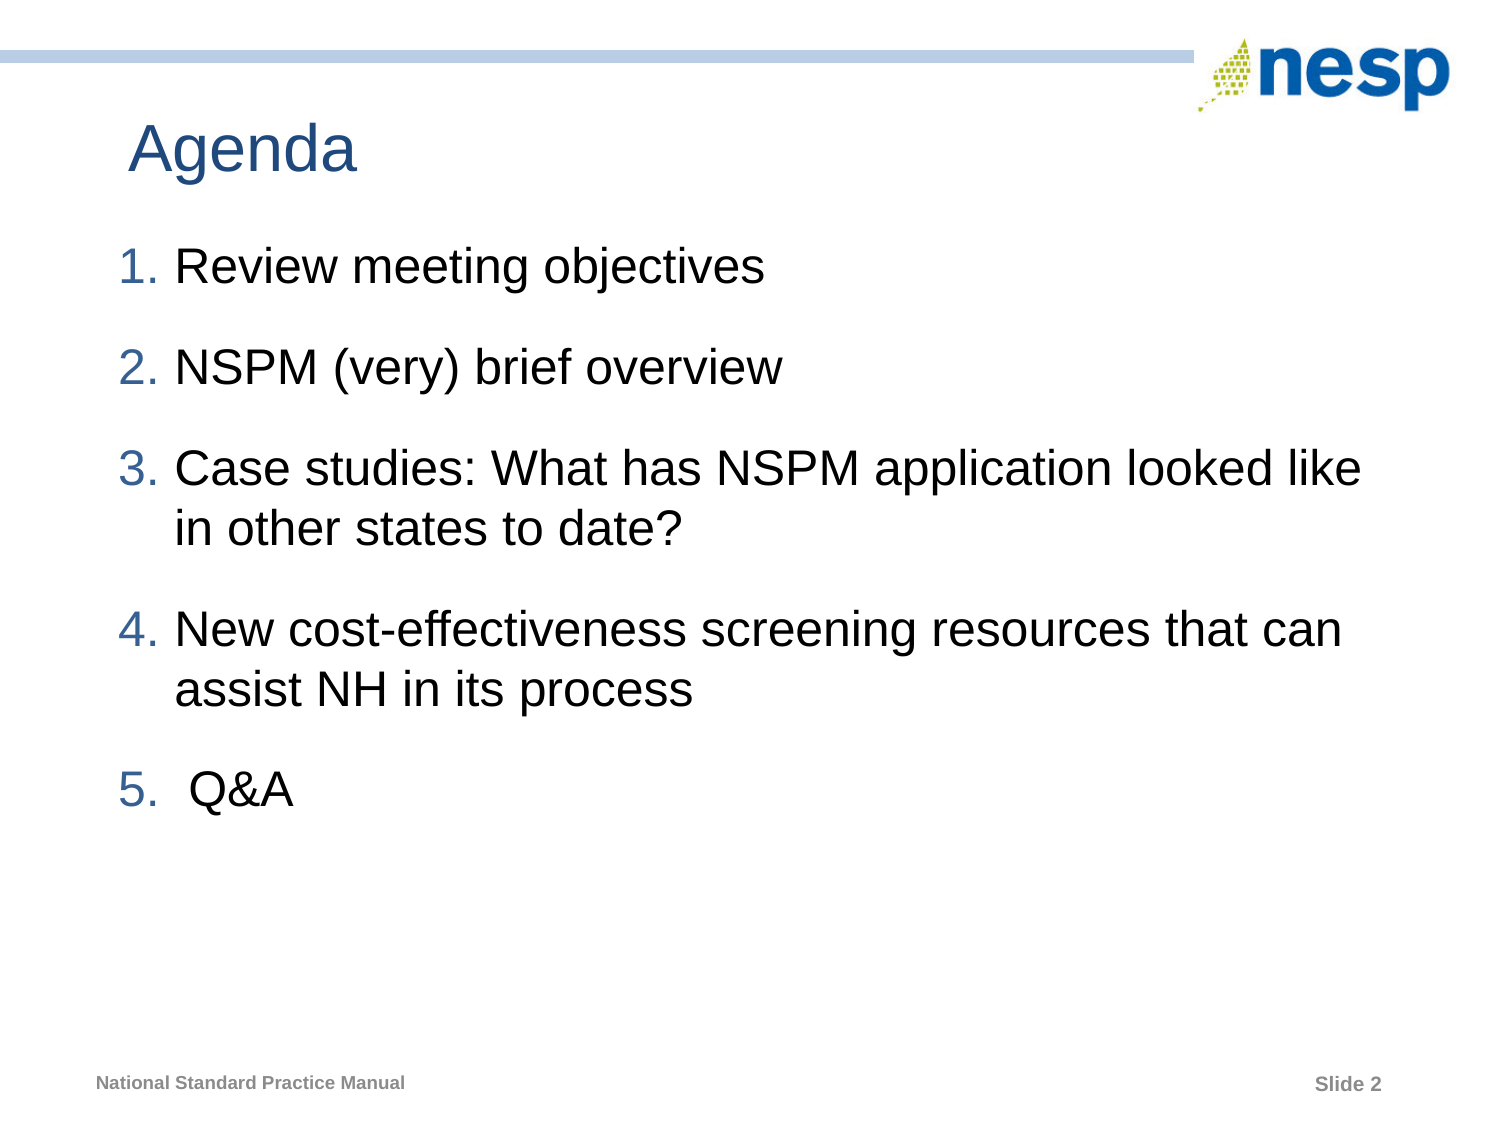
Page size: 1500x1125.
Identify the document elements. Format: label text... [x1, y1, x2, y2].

title Agenda [113, 72, 1142, 226]
picture [1183, 30, 1462, 127]
slide_number 2 [1059, 1054, 1397, 1112]
list Review meeting objectives NSPM (very) brief overview Case studies: What has NSPM application looked like in other states to date? New cost-effectiveness screening resources that can assist NH in its process Q&A [103, 226, 1397, 1050]
